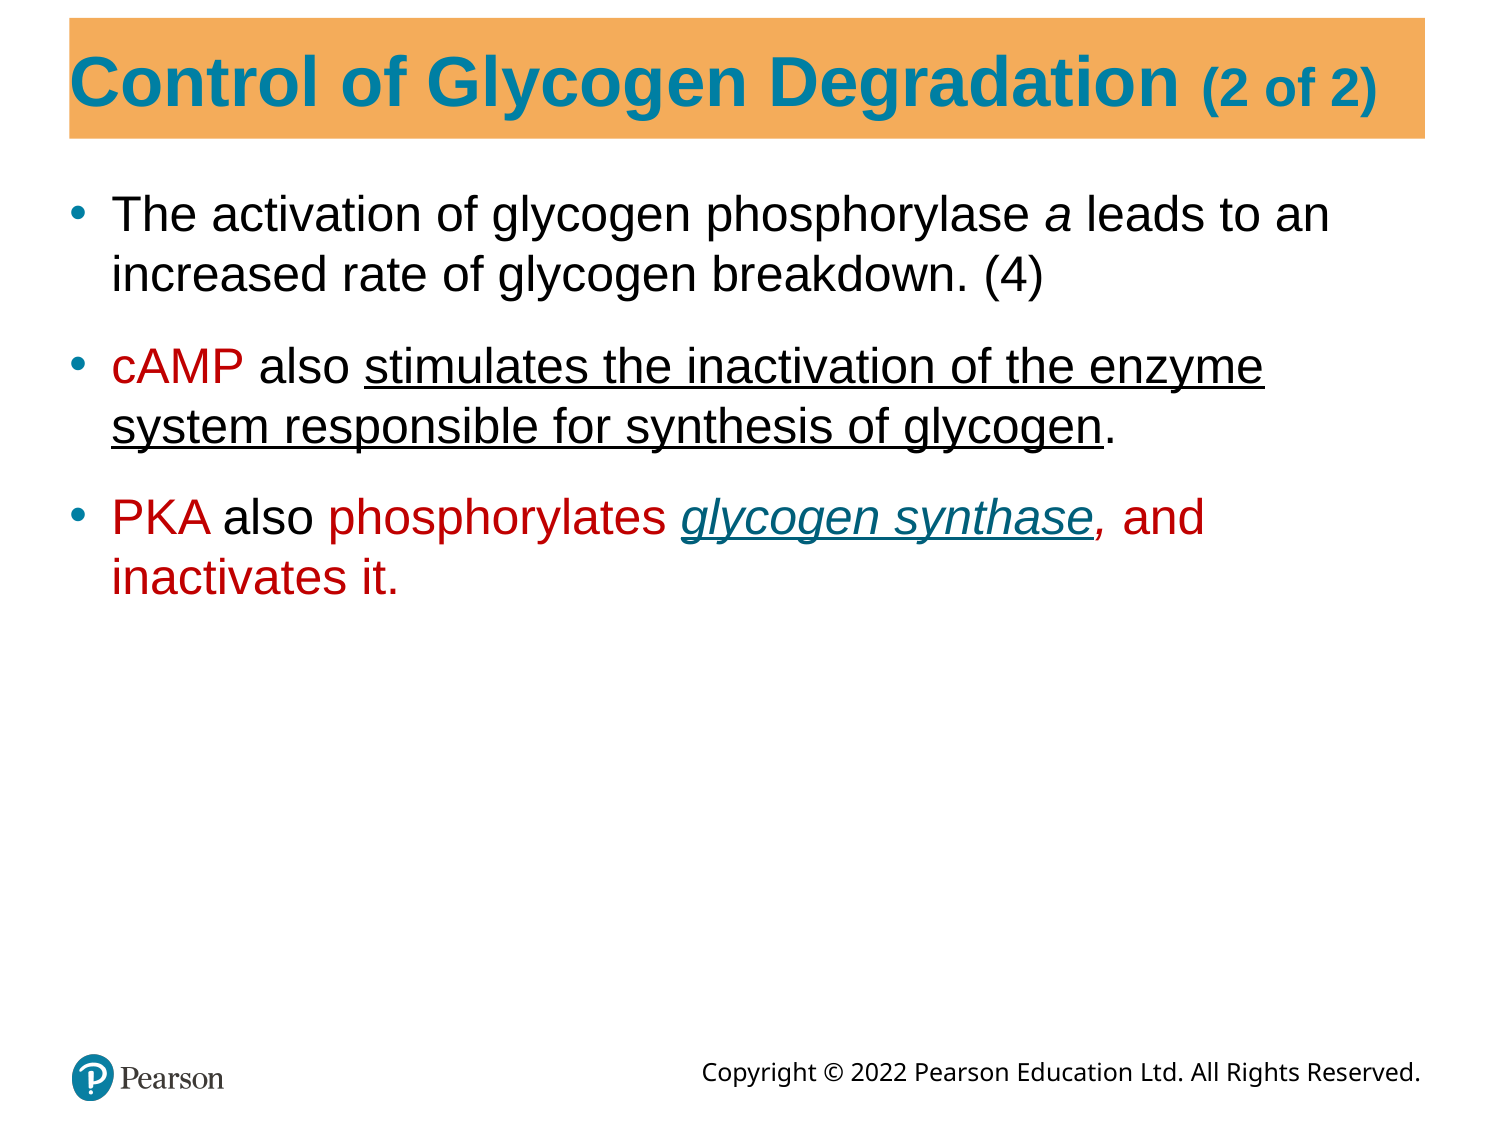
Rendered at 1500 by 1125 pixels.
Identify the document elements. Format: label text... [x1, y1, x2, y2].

list The activation of glycogen phosphorylase a leads to an increased rate of glycogen breakdown. (4) cAMP also stimulates the inactivation of the enzyme system responsible for synthesis of glycogen. PKA also phosphorylates glycogen synthase, and inactivates it. [69, 181, 1425, 635]
picture [98, 1054, 224, 1101]
picture [80, 1063, 106, 1088]
picture [72, 1054, 88, 1070]
picture [72, 1087, 83, 1101]
title Control of Glycogen Degradation (2 of 2) [69, 17, 1425, 139]
